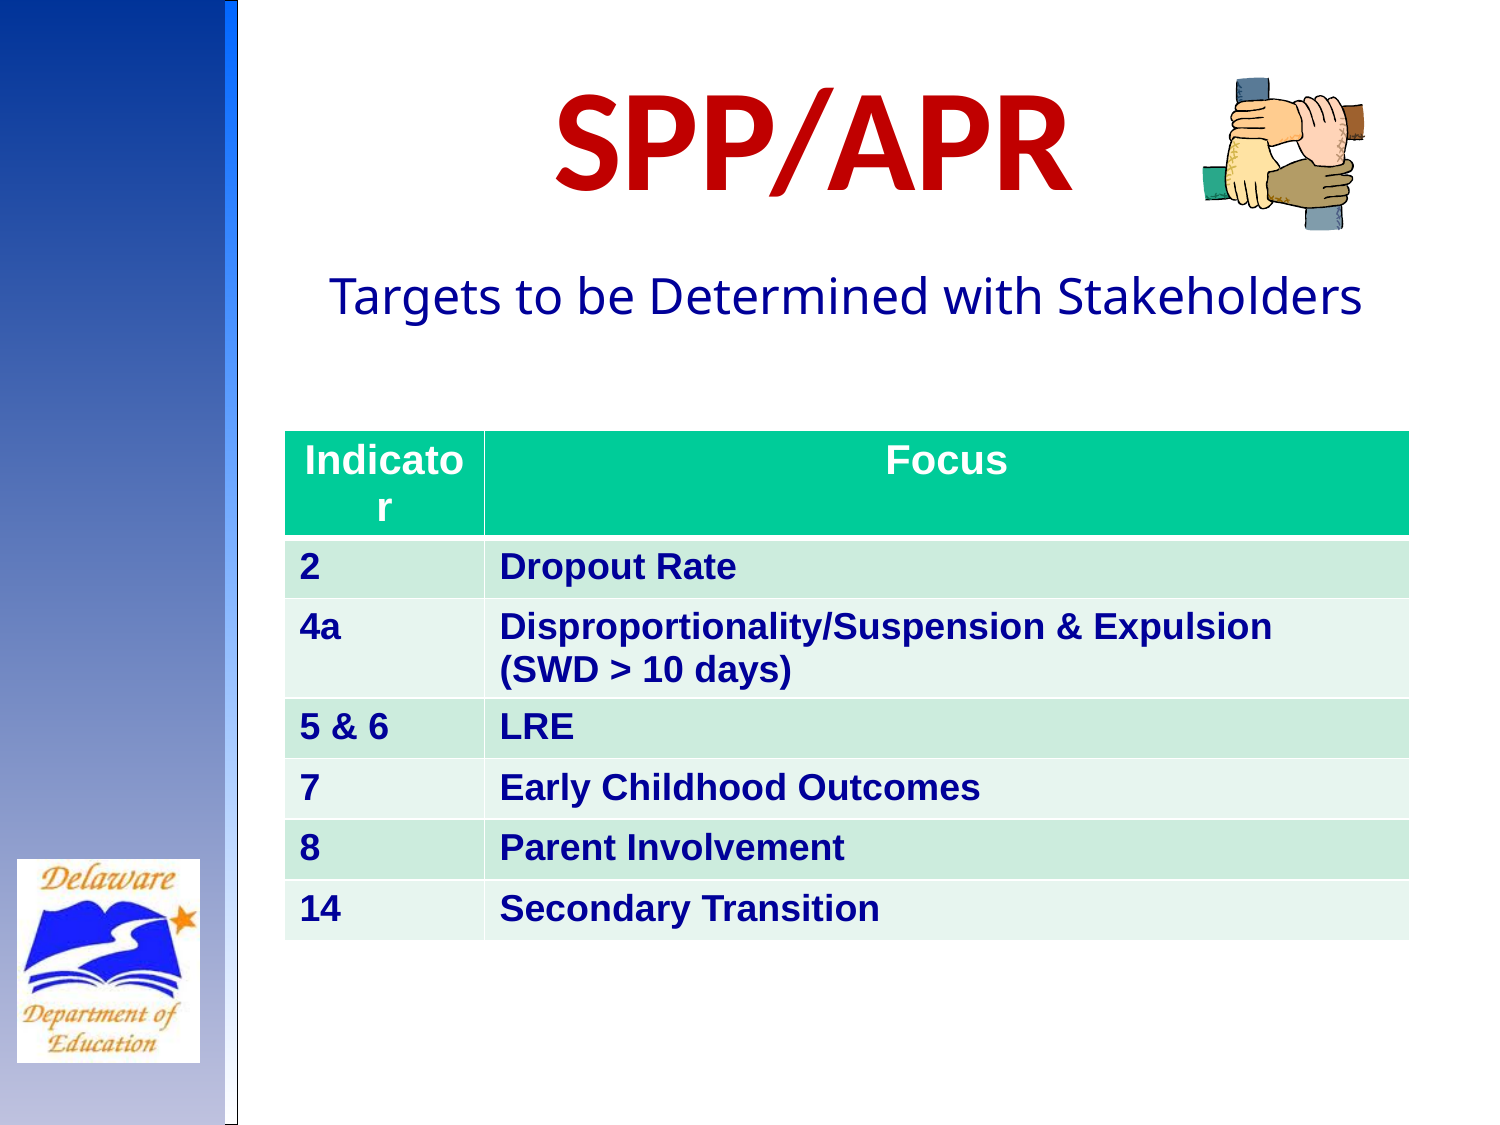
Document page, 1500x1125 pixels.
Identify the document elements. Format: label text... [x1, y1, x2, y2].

table_cell 4a [285, 599, 484, 697]
text_box [0, 0, 227, 1125]
picture [17, 859, 201, 1063]
table_cell Early Childhood Outcomes [485, 759, 1409, 818]
table_cell Secondary Transition [485, 881, 1409, 940]
table_cell 14 [285, 881, 484, 940]
table_cell LRE [485, 699, 1409, 758]
table_cell Parent Involvement [485, 820, 1409, 879]
table_cell Dropout Rate [485, 541, 1409, 598]
text_box SPP/APR Targets to be Determined with Stakeholders [219, 37, 1475, 1113]
table_cell 2 [285, 541, 484, 598]
table_header Indicator [285, 431, 484, 535]
picture [1199, 74, 1368, 234]
table_cell 5 & 6 [285, 699, 484, 758]
table_header Focus [485, 431, 1409, 535]
table_cell 7 [285, 759, 484, 818]
table_cell Disproportionality/Suspension & Expulsion (SWD > 10 days) [485, 599, 1409, 697]
table_cell 8 [285, 820, 484, 879]
